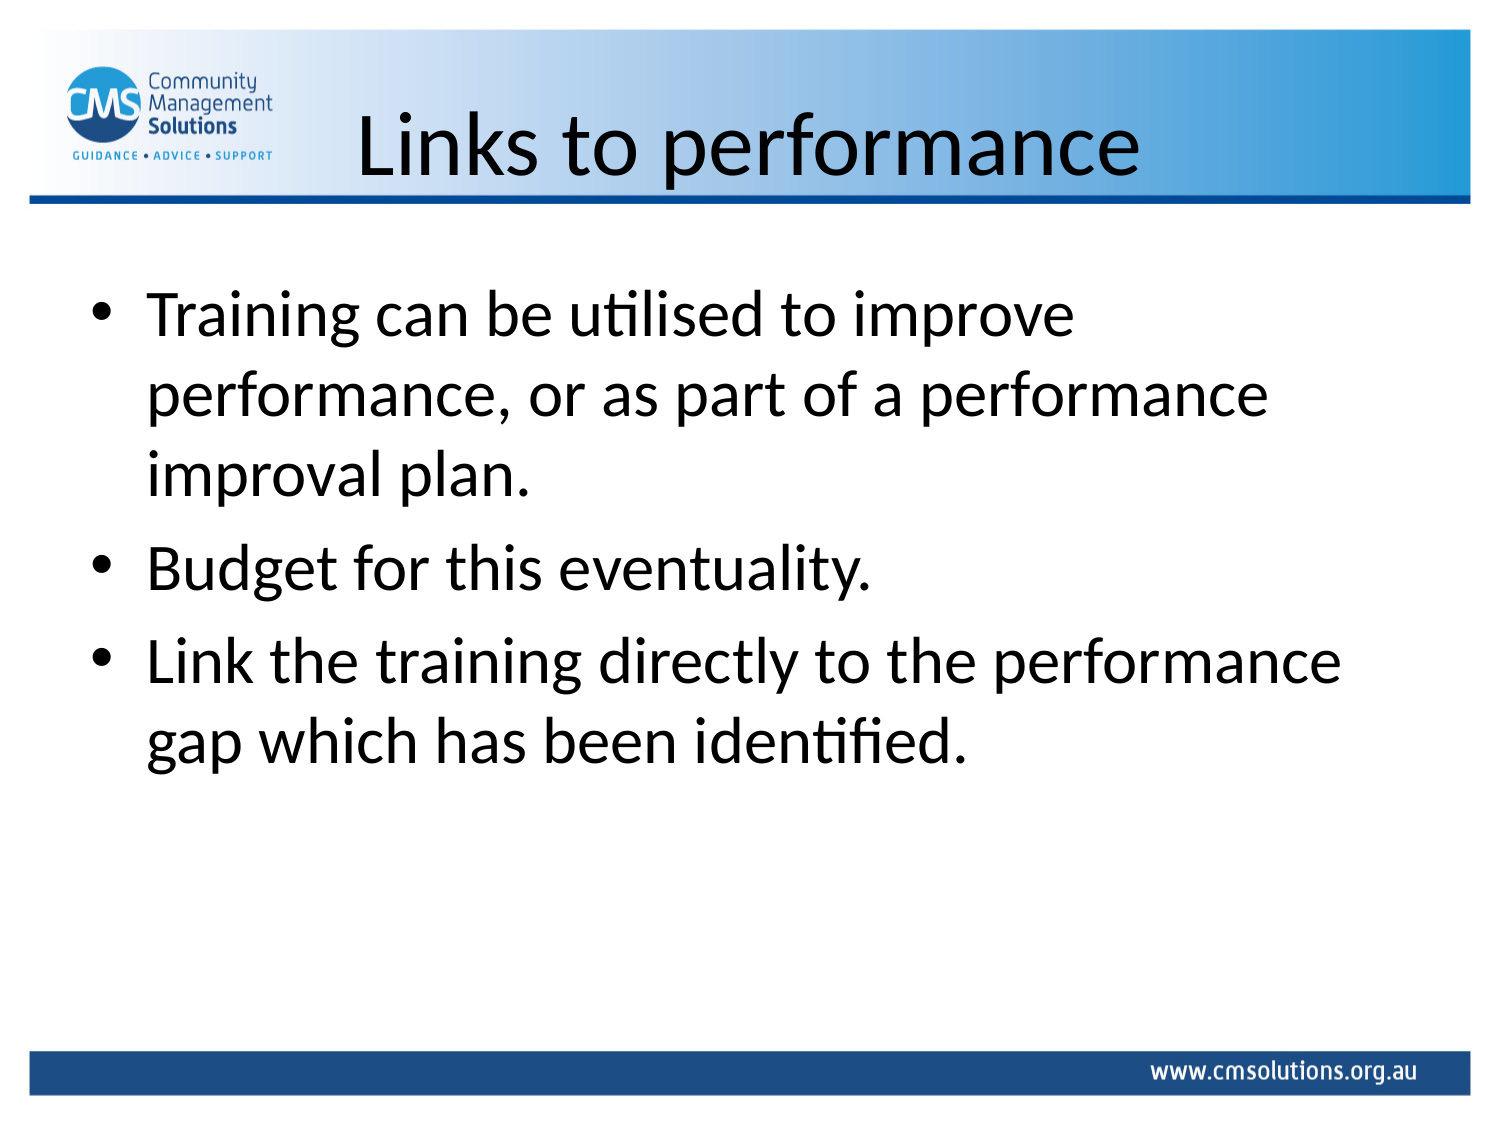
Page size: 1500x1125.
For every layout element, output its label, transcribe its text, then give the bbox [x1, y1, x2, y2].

picture [0, 1026, 1500, 1125]
list Training can be utilised to improve performance, or as part of a performance improval plan. Budget for this eventuality. Link the training directly to the performance gap which has been identified. [75, 262, 1425, 1005]
title Links to performance [75, 45, 1425, 233]
picture [0, 0, 1500, 231]
